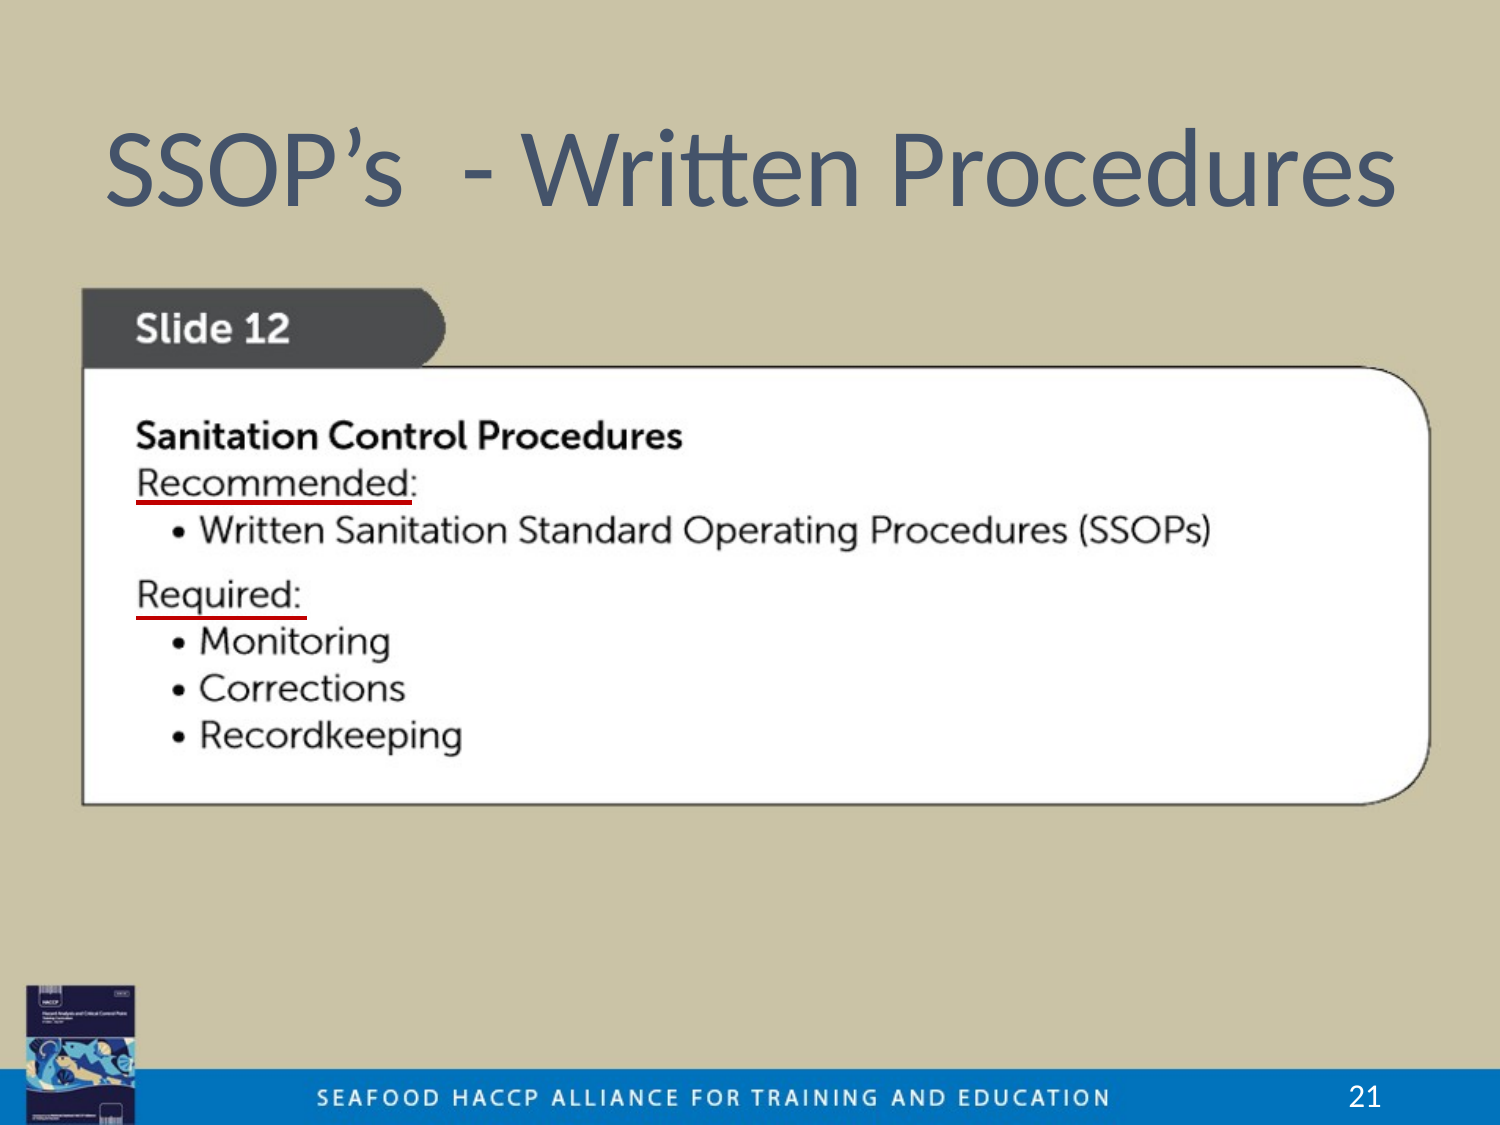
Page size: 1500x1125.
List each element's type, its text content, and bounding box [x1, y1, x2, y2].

picture [0, 0, 1500, 1125]
slide_number 10 [1325, 1080, 1391, 1125]
title SSOP’s - Written Procedures [102, 92, 1412, 280]
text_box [72, 282, 1441, 813]
